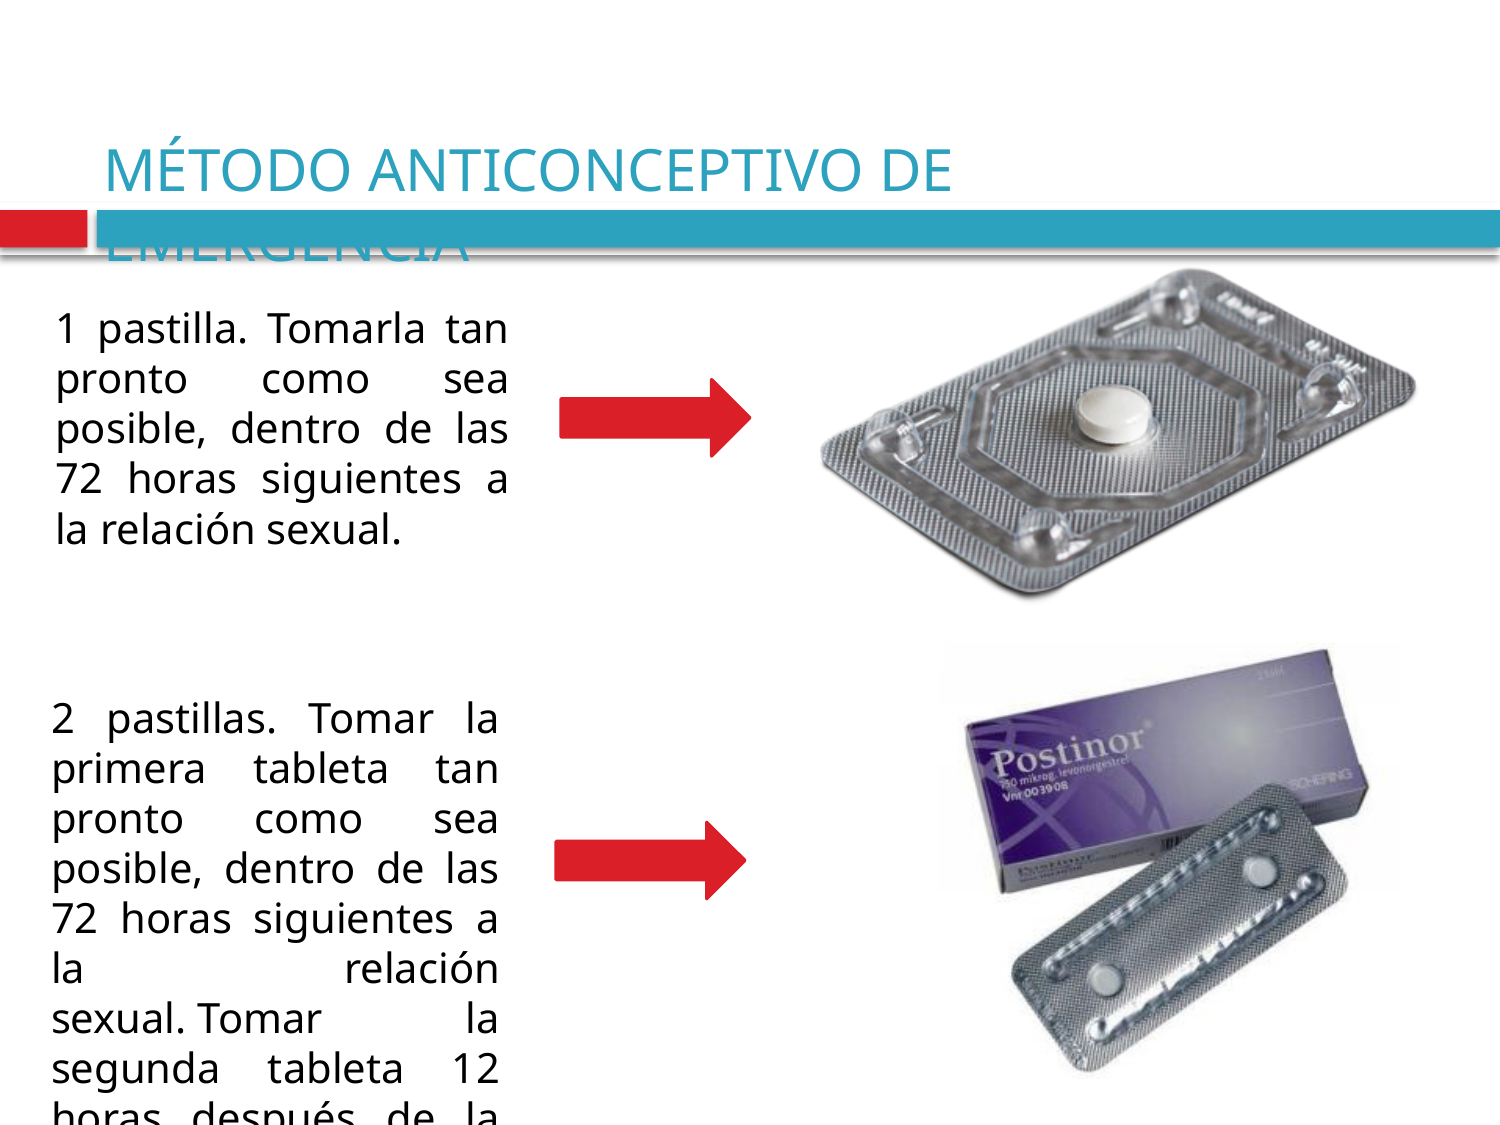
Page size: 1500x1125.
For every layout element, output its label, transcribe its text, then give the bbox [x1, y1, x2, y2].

text_box 1 pastilla. Tomarla tan pronto como sea posible, dentro de las 72 horas siguientes a la relación sexual. [40, 294, 525, 560]
text_box [554, 820, 747, 901]
text_box MÉTODO ANTICONCEPTIVO DE EMERGENCIA [88, 125, 776, 281]
picture [782, 74, 1500, 1079]
text_box [559, 378, 752, 458]
text_box 2 pastillas. Tomar la primera tableta tan pronto como sea posible, dentro de las 72 horas siguientes a la relación sexual. Tomar la segunda tableta 12 horas después de la anterior. O las 2 juntas. [36, 684, 515, 1125]
